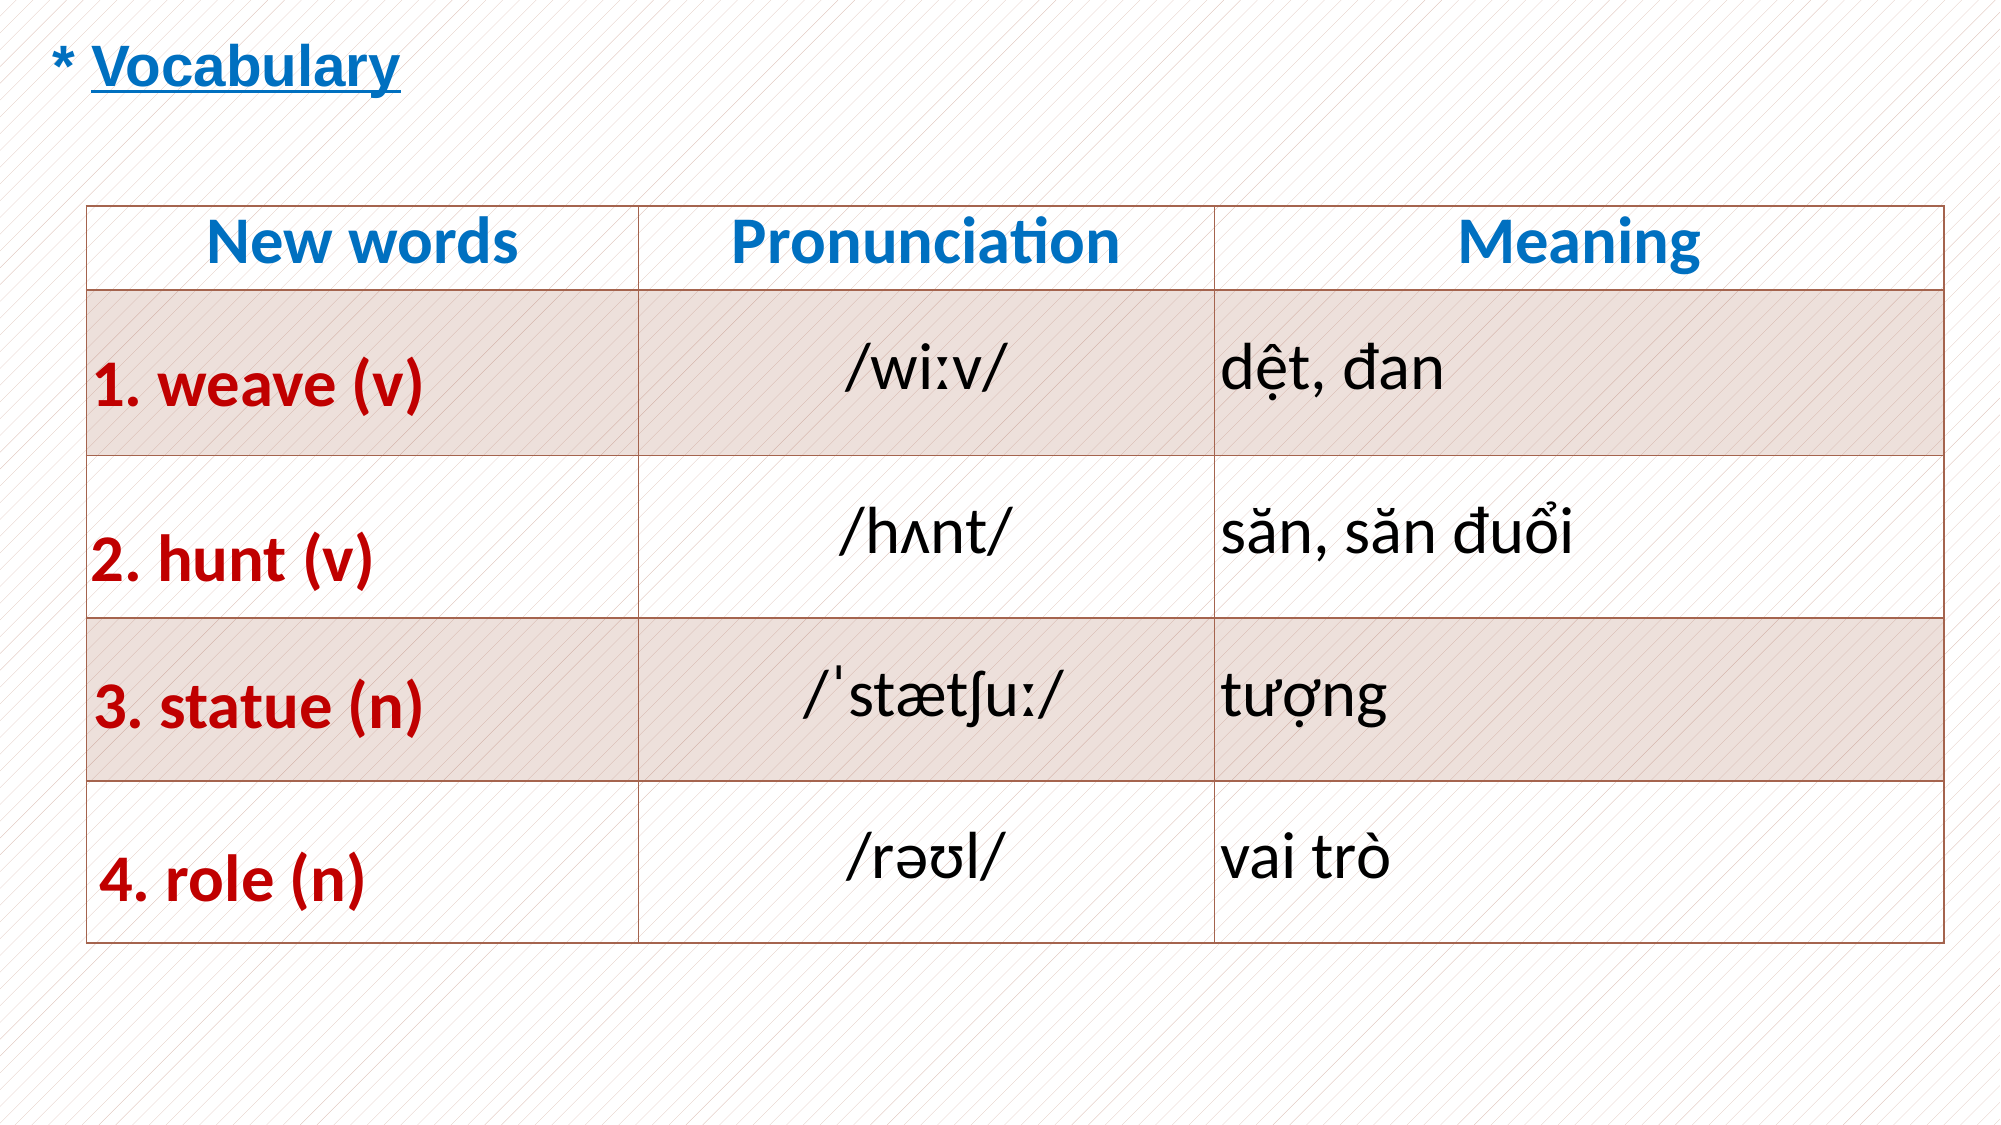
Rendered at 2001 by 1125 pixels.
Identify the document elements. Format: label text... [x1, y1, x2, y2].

table_cell /ˈstætʃuː/ [639, 619, 1214, 780]
table_cell /rəʊl/ [639, 782, 1214, 942]
table_header Pronunciation [639, 207, 1214, 289]
table_cell săn, săn đuổi [1215, 456, 1943, 617]
text_box 3. statue (n) [78, 654, 488, 750]
text_box * Vocabulary [37, 20, 557, 106]
table_cell [87, 291, 638, 455]
table_cell /wiːv/ [639, 291, 1214, 455]
table_cell dệt, đan [1215, 291, 1943, 455]
table_cell [87, 456, 638, 617]
table_cell tượng [1215, 619, 1943, 780]
table_header New words [87, 207, 638, 289]
table_cell [87, 782, 638, 942]
text_box 2. hunt (v) [76, 507, 438, 602]
table_cell [87, 619, 638, 780]
text_box 4. role (n) [84, 827, 429, 922]
table_cell vai trò [1215, 782, 1943, 942]
table_cell /hʌnt/ [639, 456, 1214, 617]
text_box 1. weave (v) [76, 332, 487, 428]
table_header Meaning [1215, 207, 1943, 289]
